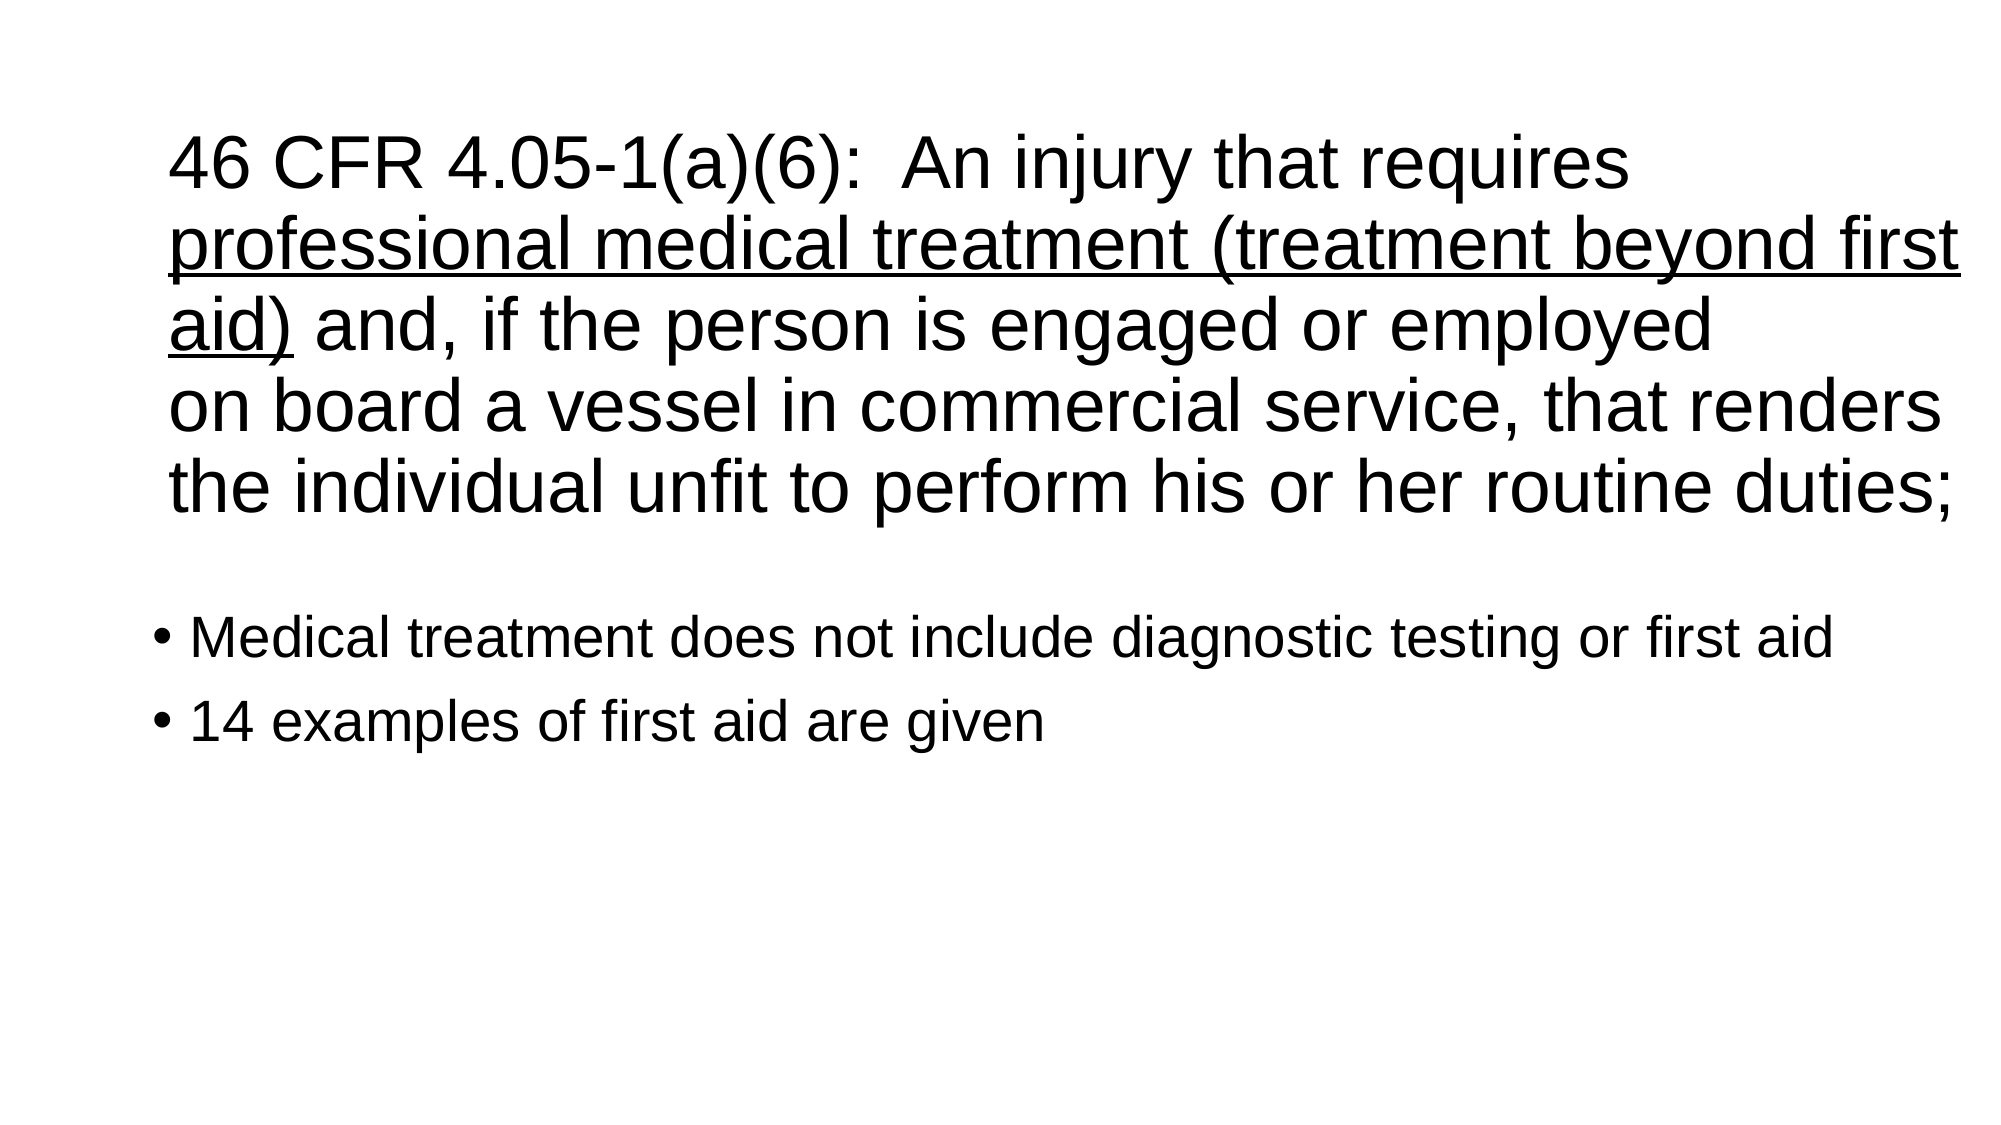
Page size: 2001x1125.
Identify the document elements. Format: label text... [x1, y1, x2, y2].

title 46 CFR 4.05-1(a)(6): An injury that requires professional medical treatment (treatment beyond first aid) and, if the person is engaged or employed on board a vessel in commercial service, that renders the individual unfit to perform his or her routine duties; [153, 51, 2000, 600]
list Medical treatment does not include diagnostic testing or first aid 14 examples of first aid are given [137, 600, 1863, 1125]
